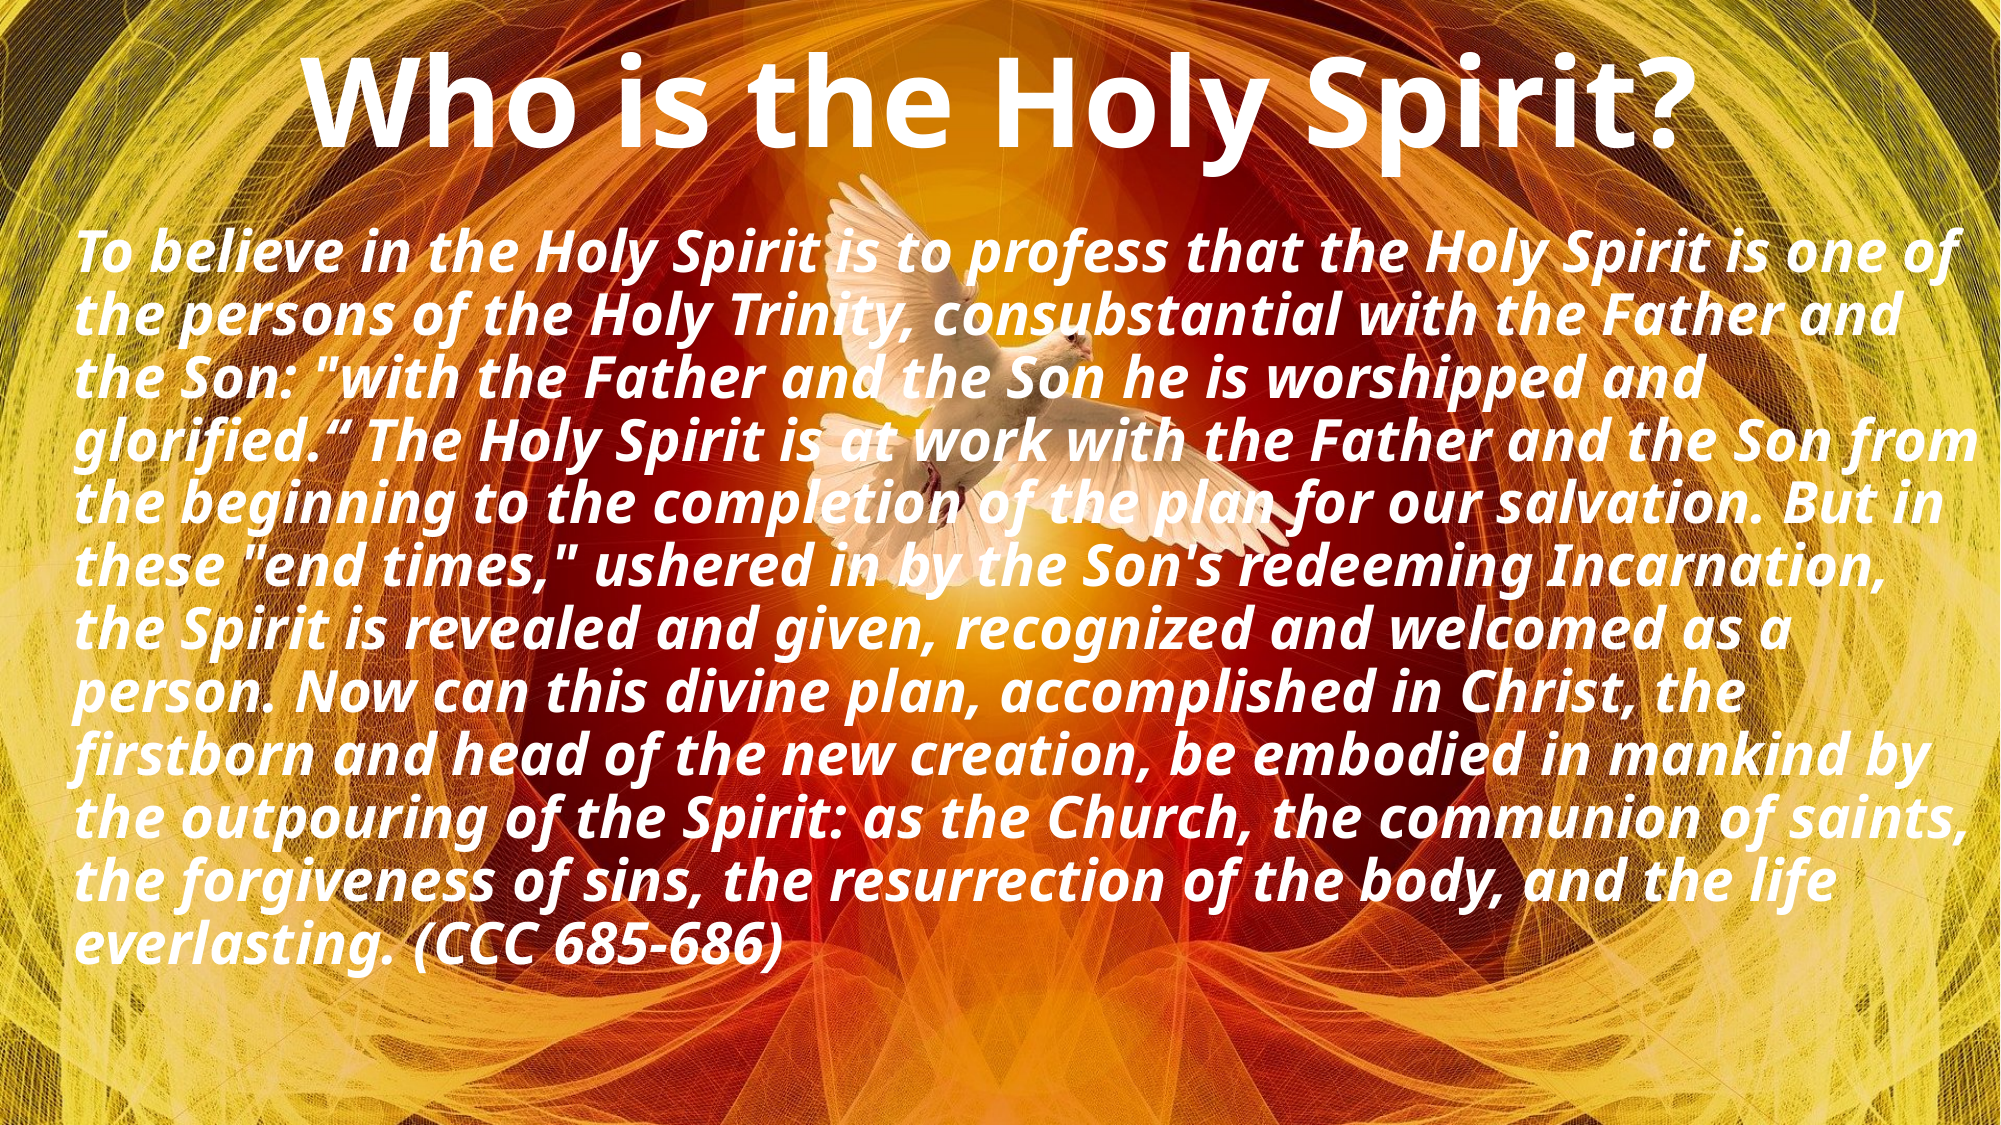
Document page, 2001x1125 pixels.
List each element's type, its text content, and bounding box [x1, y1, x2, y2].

title Who is the Holy Spirit? [137, 0, 1863, 214]
list To believe in the Holy Spirit is to profess that the Holy Spirit is one of the persons of the Holy Trinity, consubstantial with the Father and the Son: "with the Father and the Son he is worshipped and glorified.“ The Holy Spirit is at work with the Father and the Son from the beginning to the completion of the plan for our salvation. But in these "end times," ushered in by the Son's redeeming Incarnation, the Spirit is revealed and given, recognized and welcomed as a person. Now can this divine plan, accomplished in Christ, the firstborn and head of the new creation, be embodied in mankind by the outpouring of the Spirit: as the Church, the communion of saints, the forgiveness of sins, the resurrection of the body, and the life everlasting. (CCC 685-686) [58, 214, 2000, 994]
picture [0, 0, 2001, 1125]
